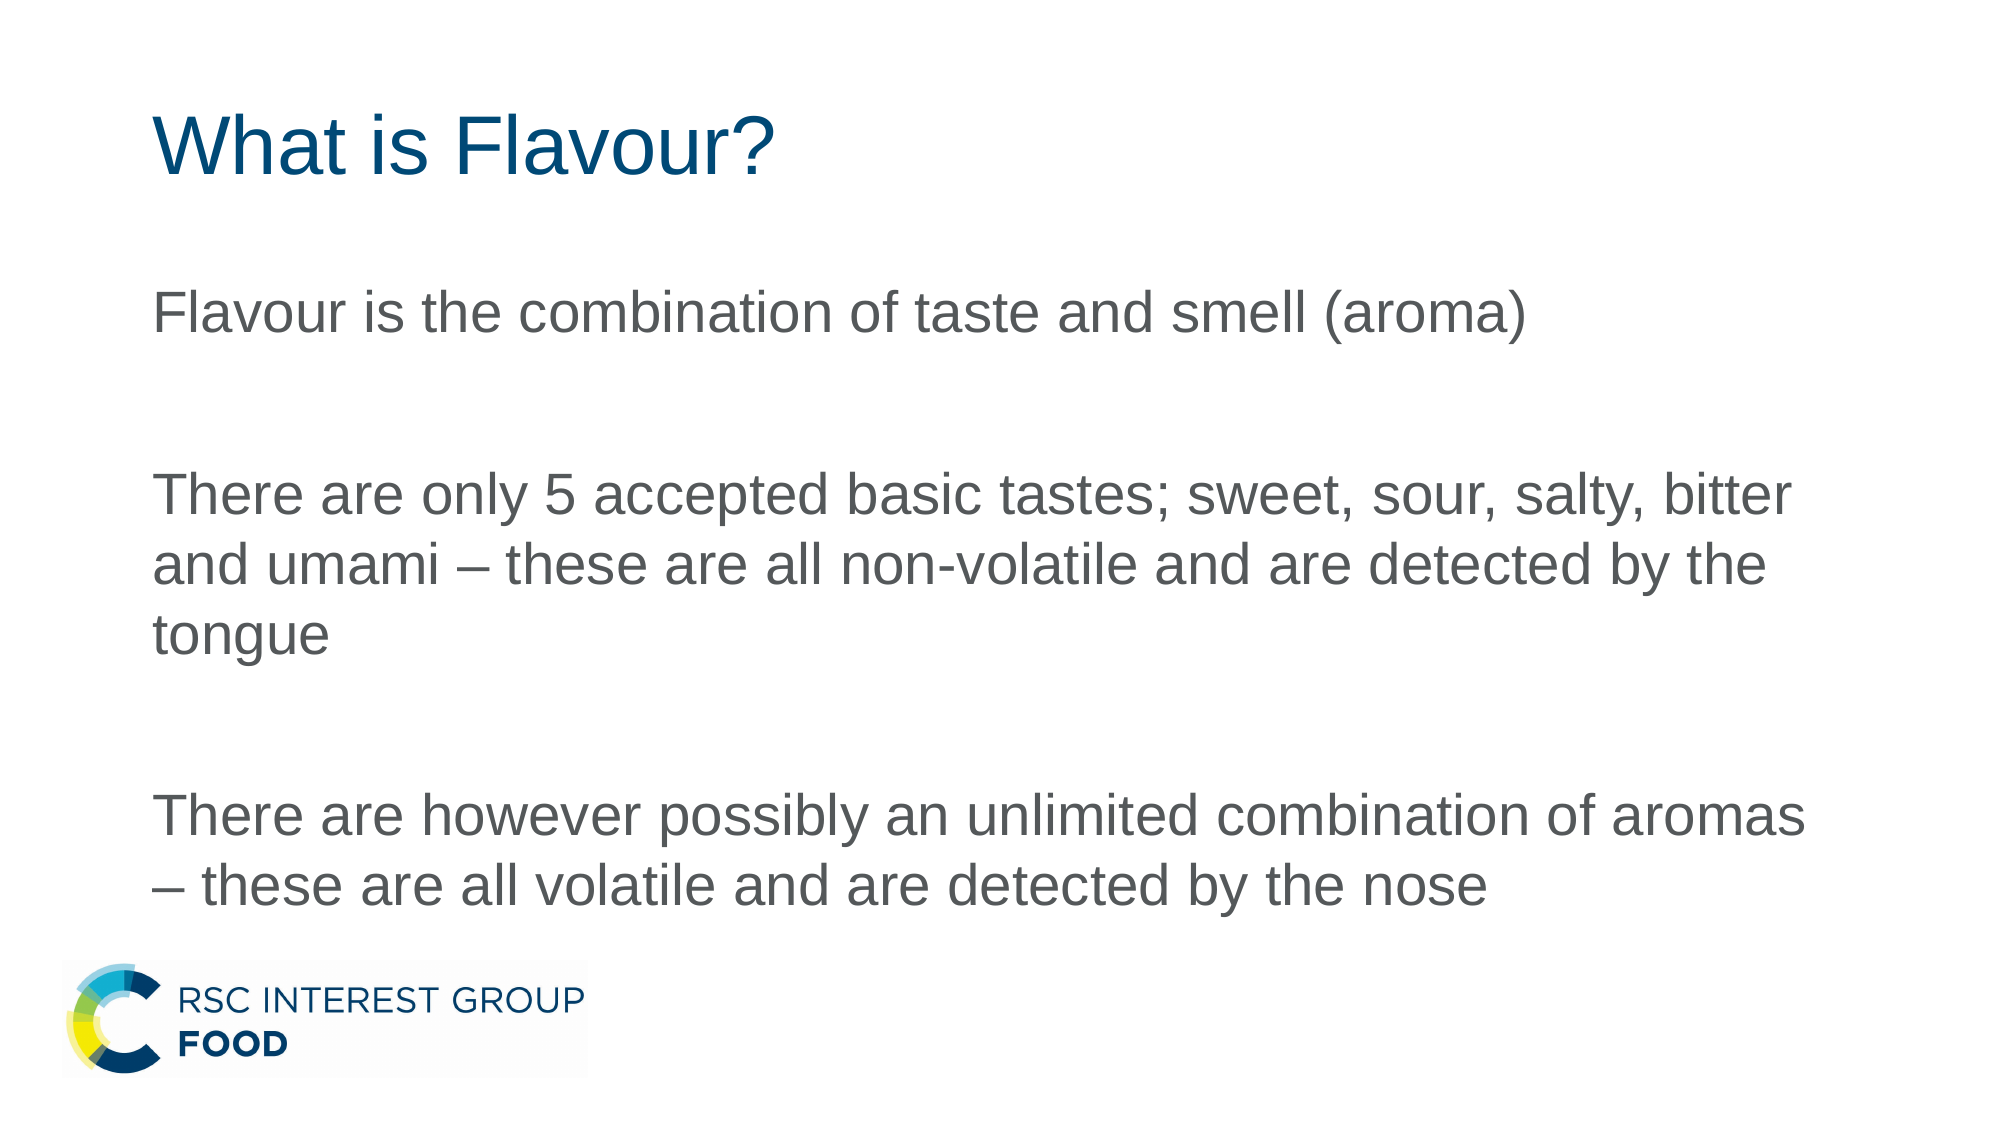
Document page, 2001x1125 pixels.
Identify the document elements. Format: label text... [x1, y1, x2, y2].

list Flavour is the combination of taste and smell (aroma) There are only 5 accepted basic tastes; sweet, sour, salty, bitter and umami – these are all non-volatile and are detected by the tongue There are however possibly an unlimited combination of aromas – these are all volatile and are detected by the nose [137, 266, 1863, 939]
picture [62, 960, 588, 1078]
title What is Flavour? [137, 59, 1863, 237]
